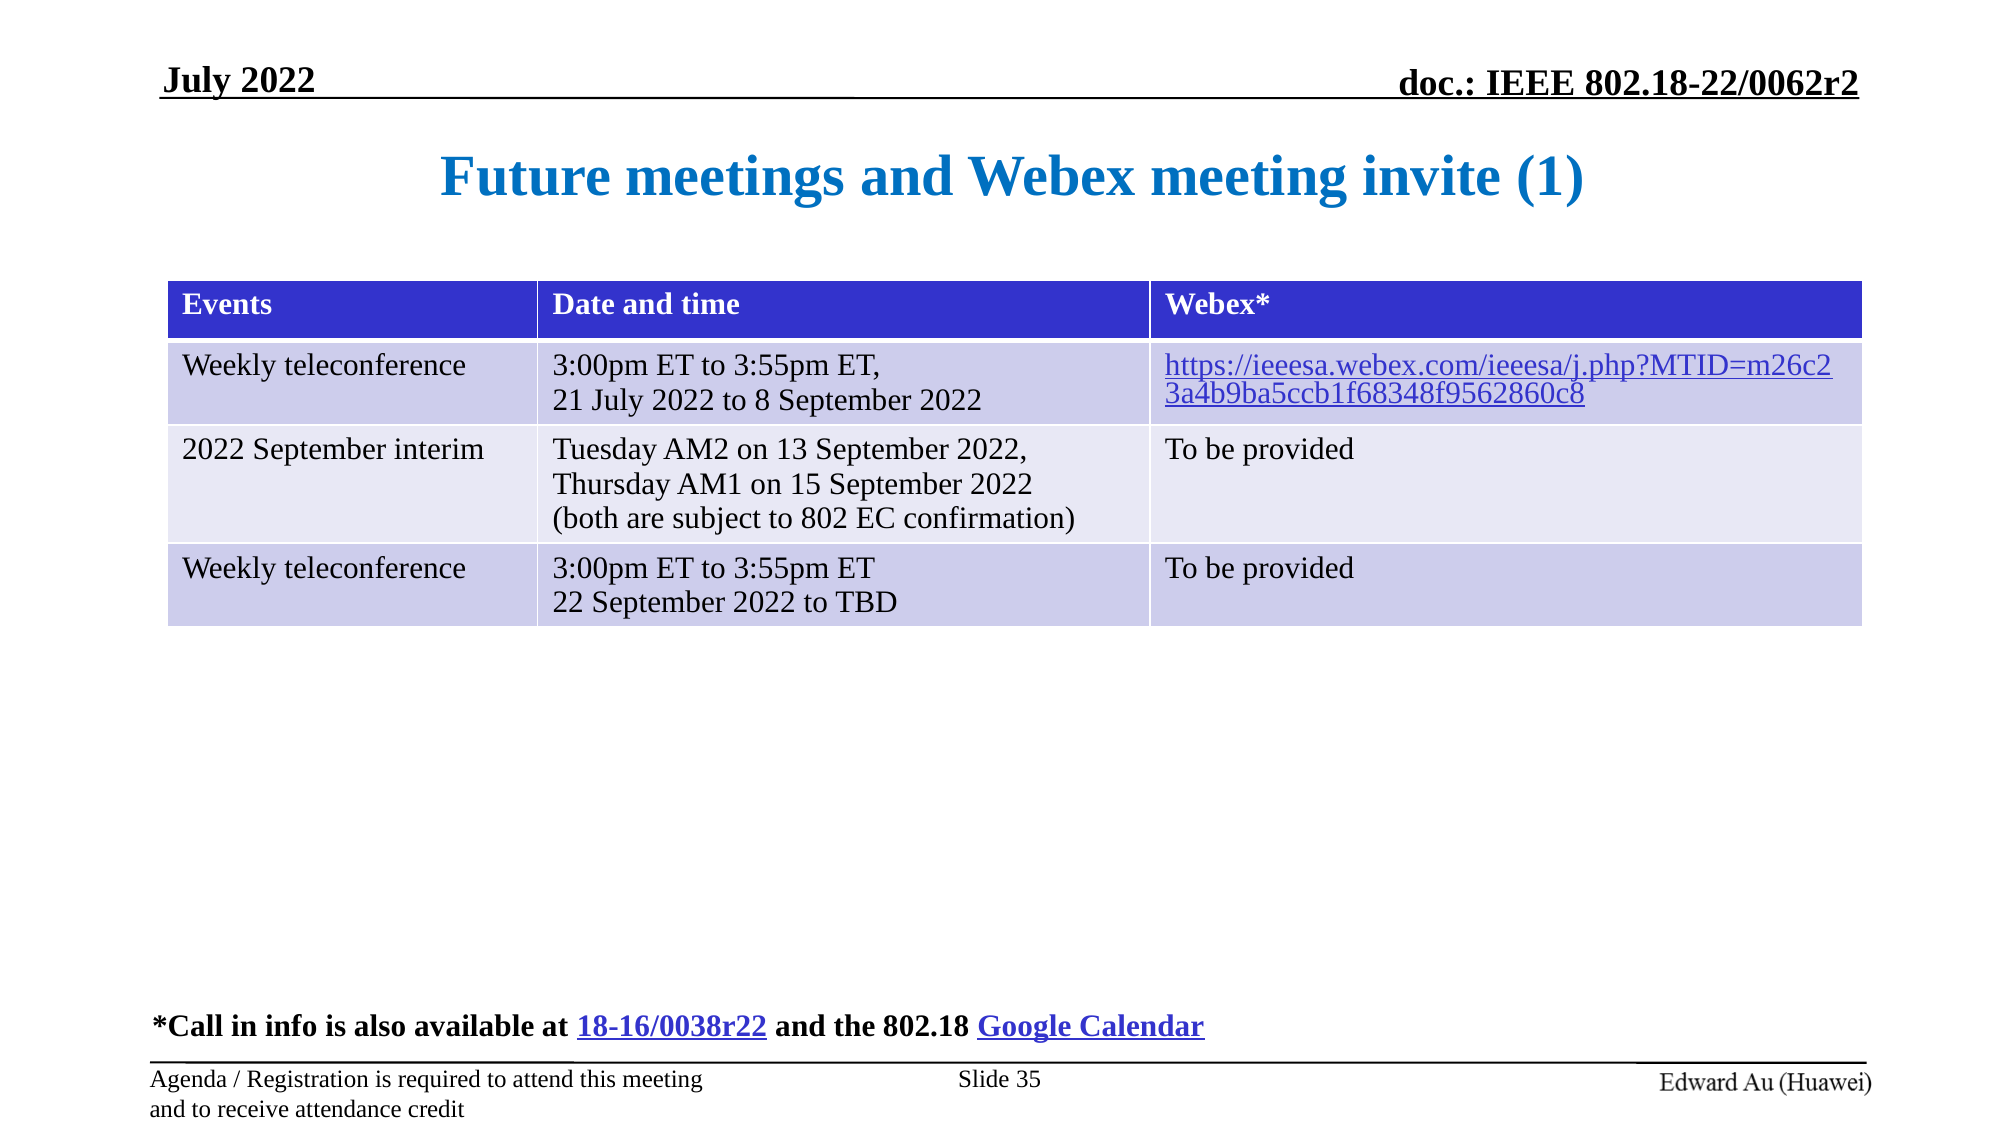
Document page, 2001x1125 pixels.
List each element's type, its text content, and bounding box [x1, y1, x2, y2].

table_cell Tuesday AM2 on 13 September 2022, Thursday AM1 on 15 September 2022 (both are subject to 802 EC confirmation) [538, 426, 1149, 542]
table_header Date and time [538, 281, 1149, 338]
table_cell To be provided [1151, 544, 1862, 626]
table_cell To be provided [1151, 426, 1862, 542]
table_cell 2022 September interim [168, 426, 537, 542]
picture [1174, 1058, 1887, 1113]
text_box *Call in info is also available at 18-16/0038r22 and the 802.18 Google Calendar [137, 997, 1864, 1051]
table_cell Weekly teleconference [168, 544, 537, 626]
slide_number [162, 54, 663, 99]
table_header Webex* [1151, 281, 1862, 338]
table_cell 3:00pm ET to 3:55pm ET 22 September 2022 to TBD [538, 544, 1149, 626]
table_cell 3:00pm ET to 3:55pm ET, 21 July 2022 to 8 September 2022 [538, 343, 1149, 424]
table_cell https://ieeesa.webex.com/ieeesa/j.php?MTID=m26c23a4b9ba5ccb1f68348f9562860c8 [1151, 343, 1862, 424]
table_cell Weekly teleconference [168, 343, 537, 424]
title Future meetings and Webex meeting invite (1) [162, 99, 1864, 246]
slide_number Slide 35 [933, 1061, 1067, 1123]
table_header Events [168, 281, 537, 338]
